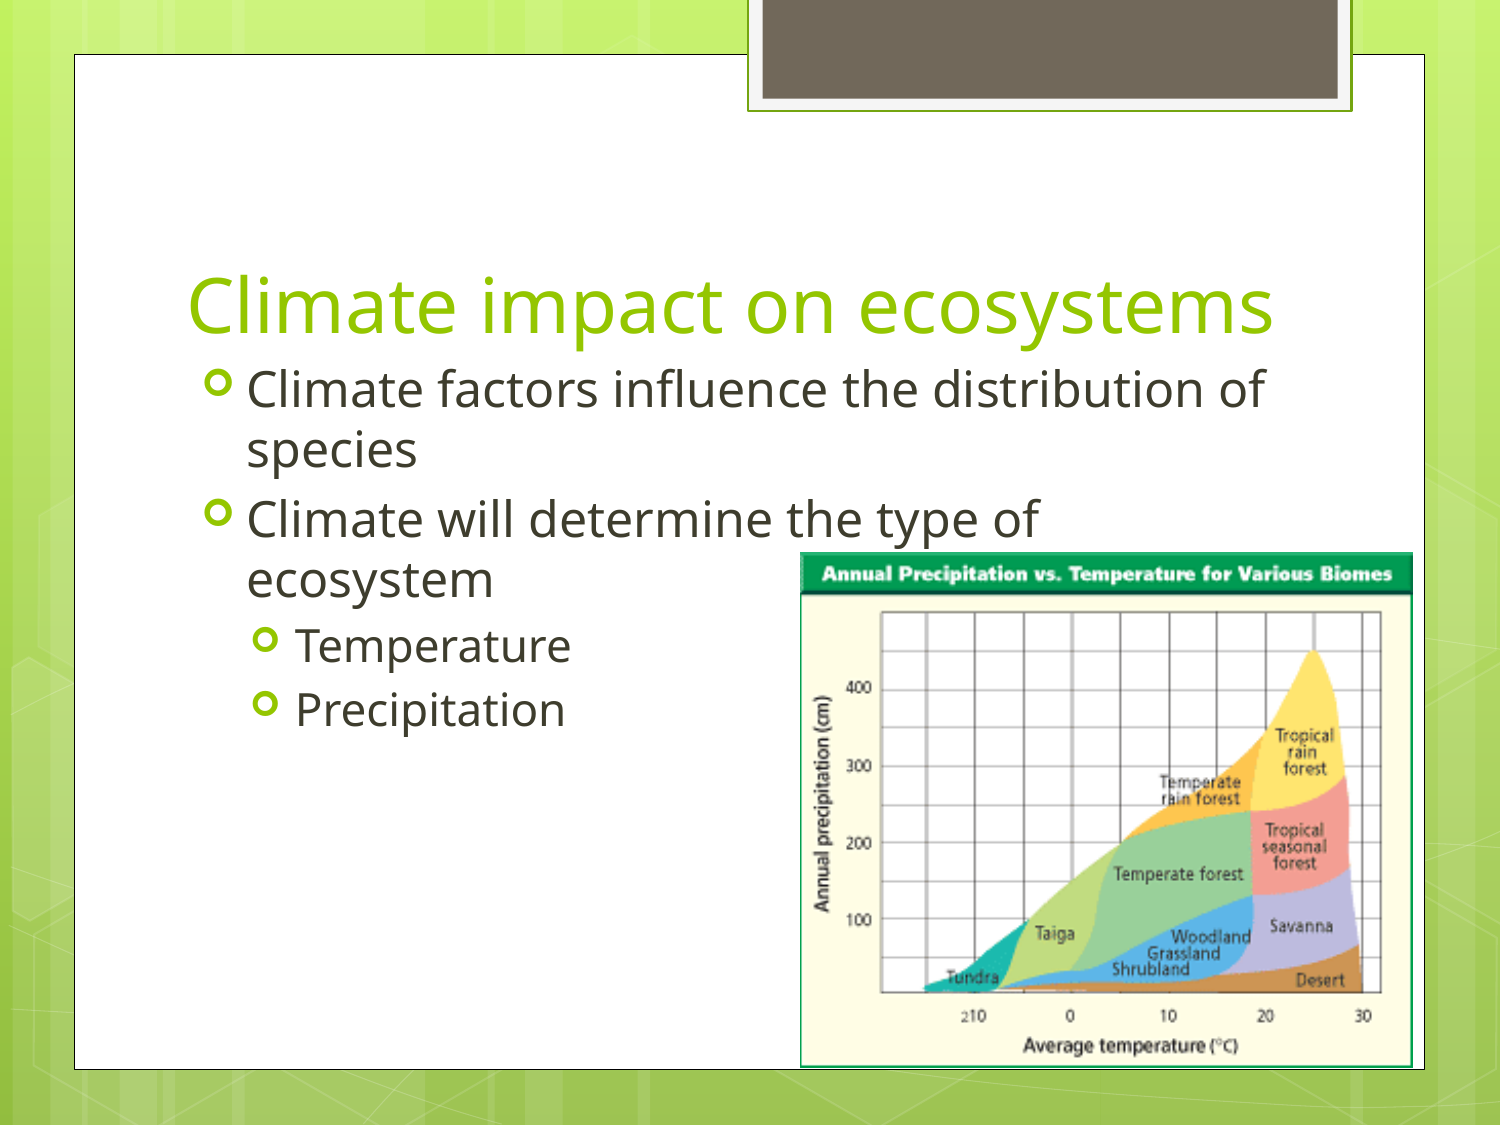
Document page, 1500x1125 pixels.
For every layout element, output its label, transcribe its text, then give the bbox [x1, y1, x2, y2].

picture [799, 552, 1413, 1068]
title Climate impact on ecosystems [171, 168, 1324, 357]
list Climate factors influence the distribution of species Climate will determine the type of ecosystem Temperature Precipitation [174, 350, 1287, 926]
